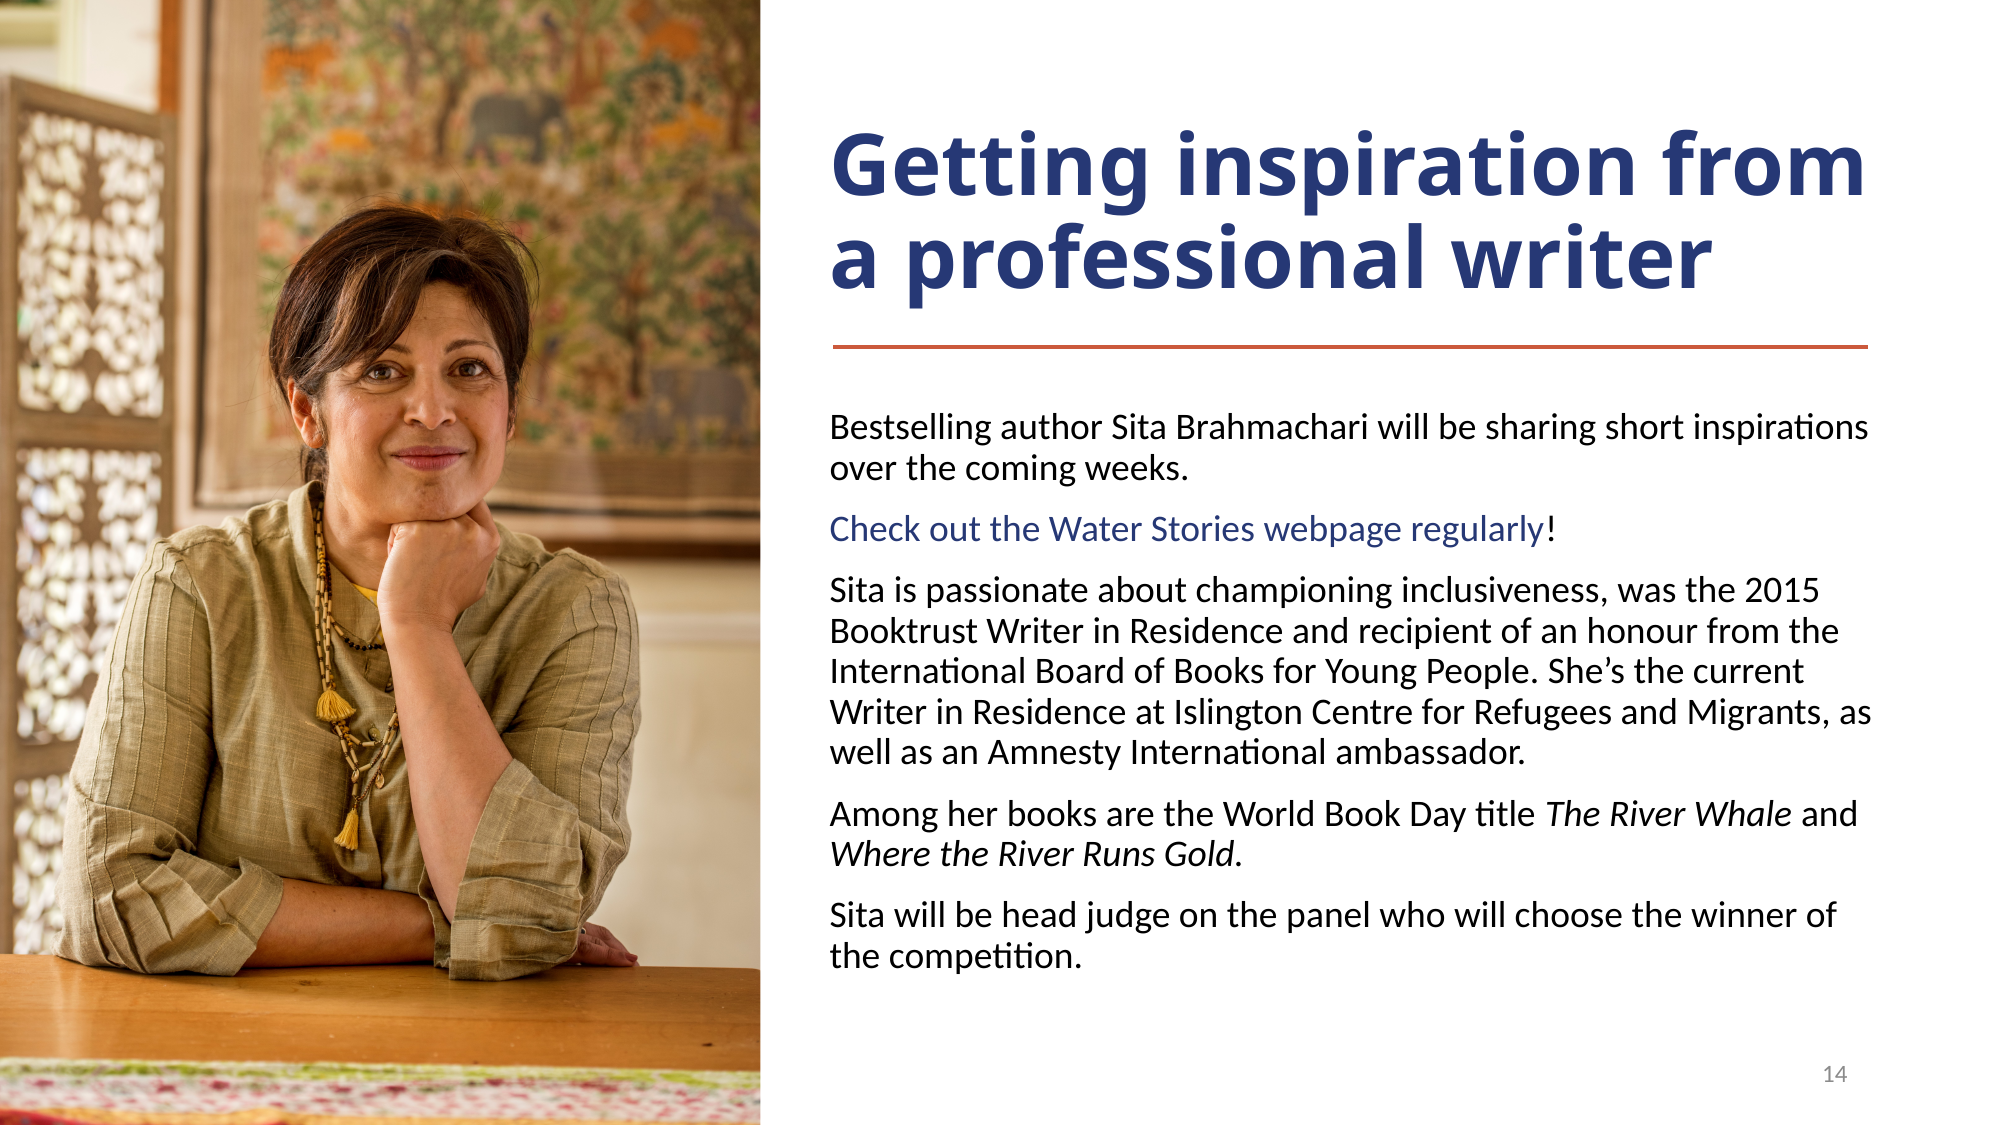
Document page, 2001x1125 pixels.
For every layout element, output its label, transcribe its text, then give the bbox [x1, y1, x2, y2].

title Getting inspiration from a professional writer [814, 103, 1895, 315]
picture [0, 0, 761, 1125]
slide_number 14 [1667, 1042, 1863, 1103]
list Bestselling author Sita Brahmachari will be sharing short inspirations over the coming weeks. Check out the Water Stories webpage regularly! Sita is passionate about championing inclusiveness, was the 2015 Booktrust Writer in Residence and recipient of an honour from the International Board of Books for Young People. She’s the current Writer in Residence at Islington Centre for Refugees and Migrants, as well as an Amnesty International ambassador. Among her books are the World Book Day title The River Whale and Where the River Runs Gold. Sita will be head judge on the panel who will choose the winner of the competition. [814, 399, 1895, 1021]
